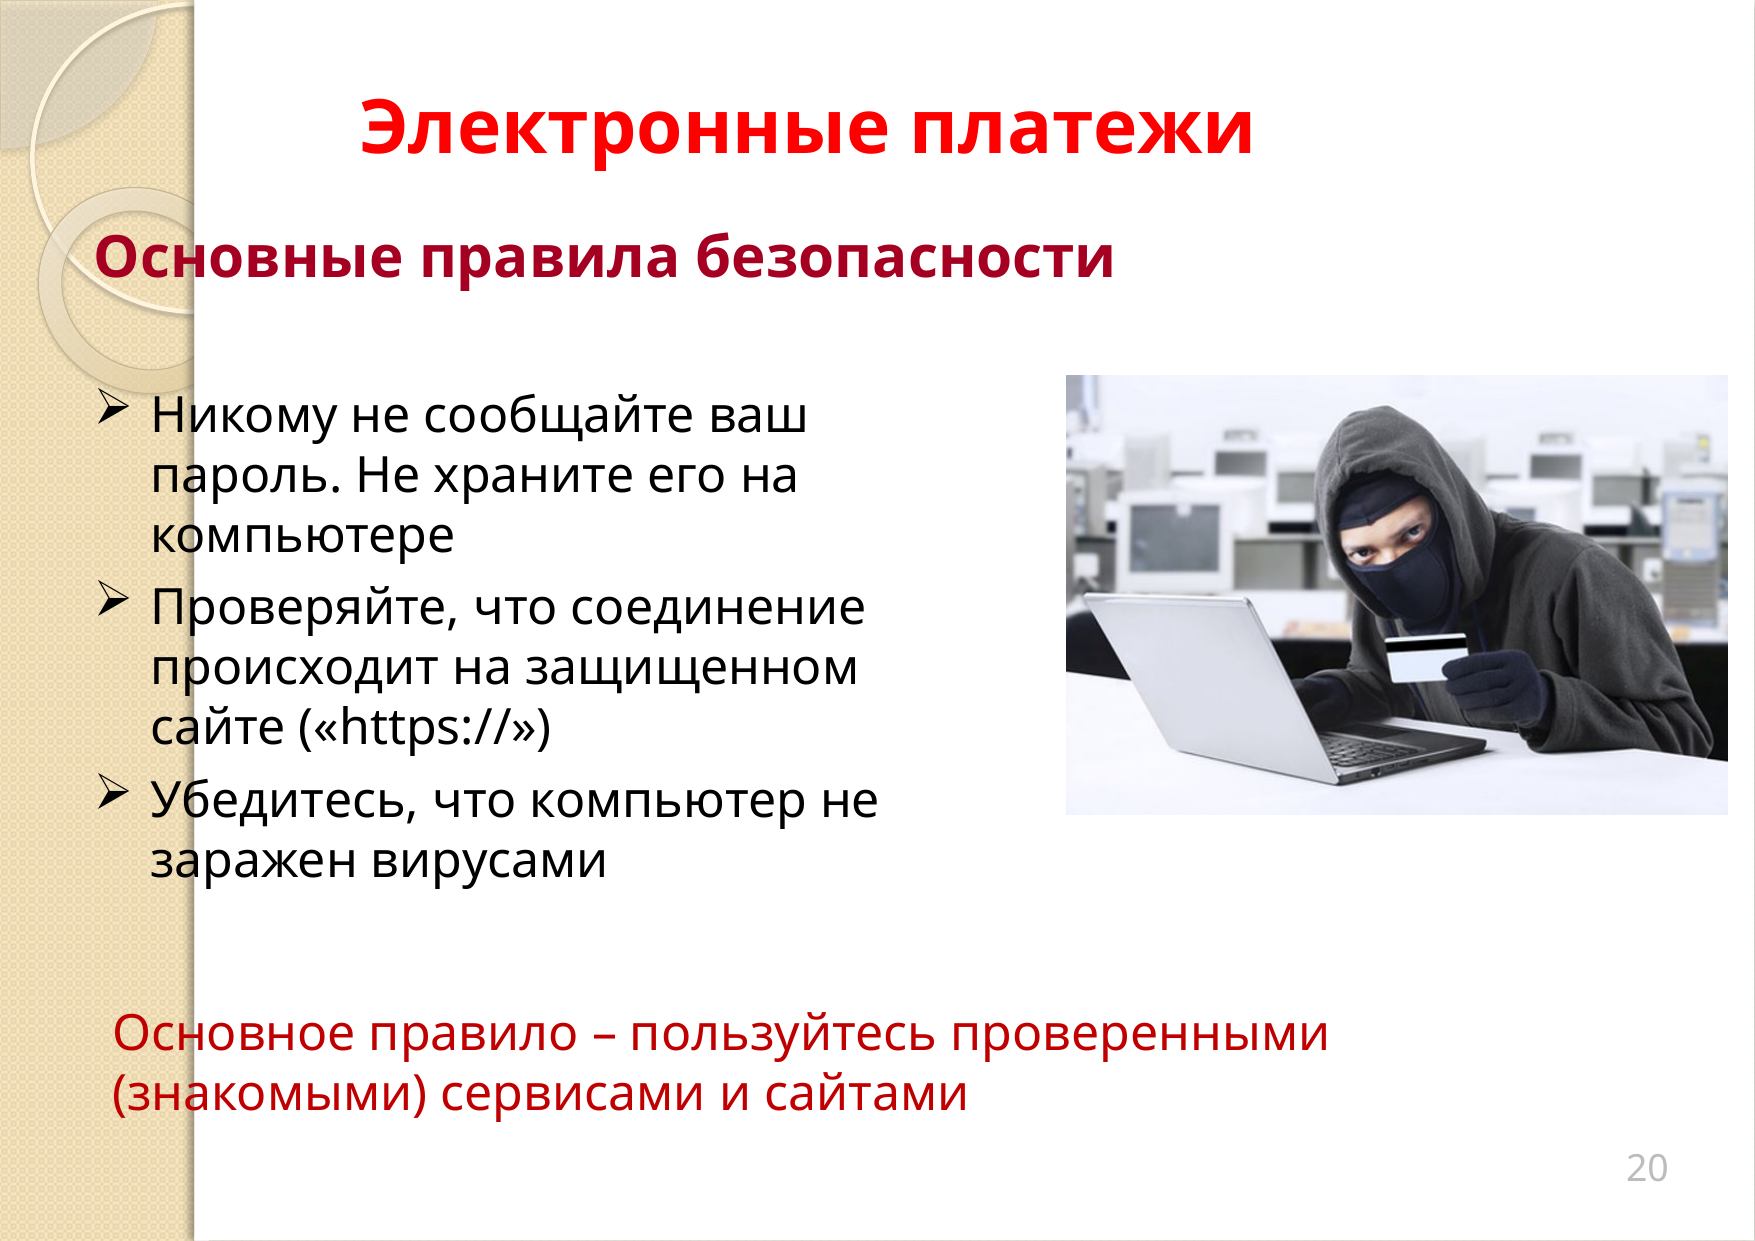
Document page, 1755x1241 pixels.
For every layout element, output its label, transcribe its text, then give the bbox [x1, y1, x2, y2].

text_box Основное правило – пользуйтесь проверенными (знакомыми) сервисами и сайтами [97, 992, 1597, 1128]
text_box Основные правила безопасности [79, 211, 1634, 339]
text_box Никому не сообщайте ваш пароль. Не храните его на компьютере Проверяйте, что соединение происходит на защищенном сайте («https://») Убедитесь, что компьютер не заражен вирусами [79, 375, 996, 895]
picture [1065, 374, 1728, 815]
slide_number 20 [1597, 1133, 1699, 1205]
list Электронные платежи [327, 70, 1453, 158]
